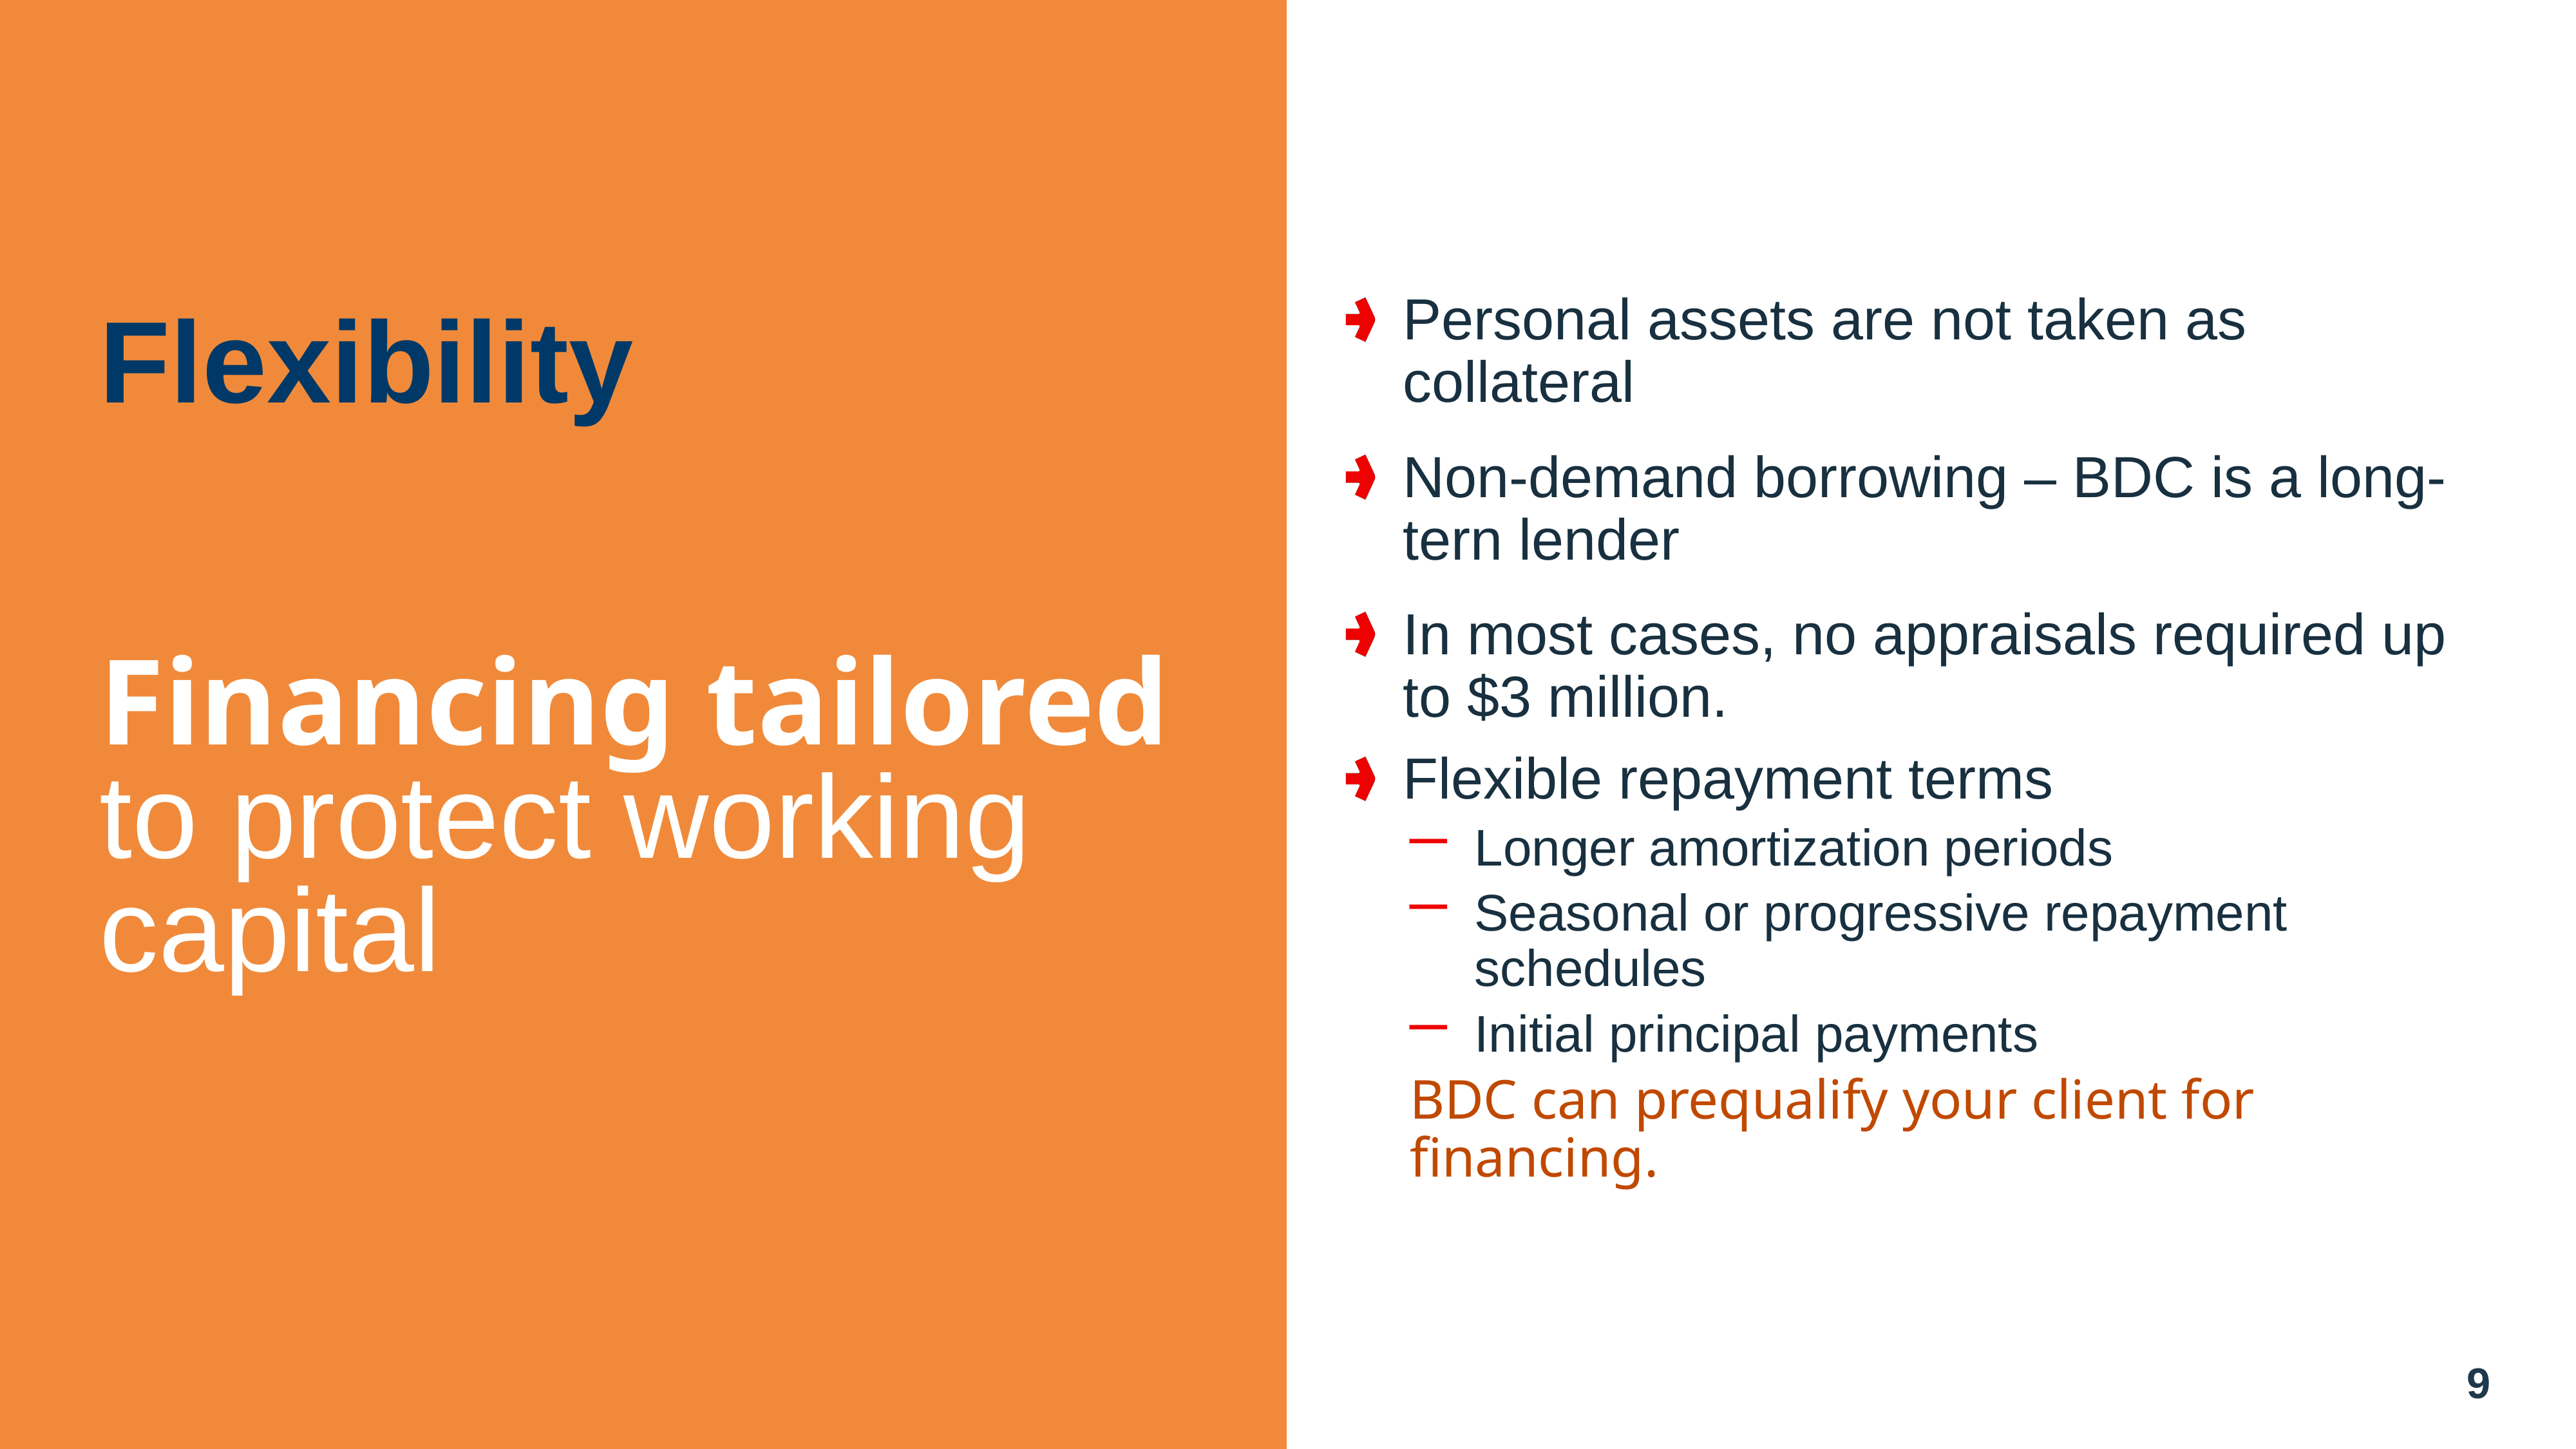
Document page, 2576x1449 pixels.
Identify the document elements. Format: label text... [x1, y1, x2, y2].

subtitle Financing tailored to protect working capital [99, 654, 1238, 1175]
list Personal assets are not taken as collateral Non-demand borrowing – BDC is a long-tern lender In most cases, no appraisals required up to $3 million. Flexible repayment terms Longer amortization periods Seasonal or progressive repayment schedules Initial principal payments BDC can prequalify your client for financing. [1338, 289, 2476, 1231]
picture [1338, 752, 1387, 801]
picture [1338, 607, 1387, 657]
list Flexibility [99, 255, 1238, 428]
picture [1338, 293, 1387, 342]
picture [1338, 450, 1387, 500]
